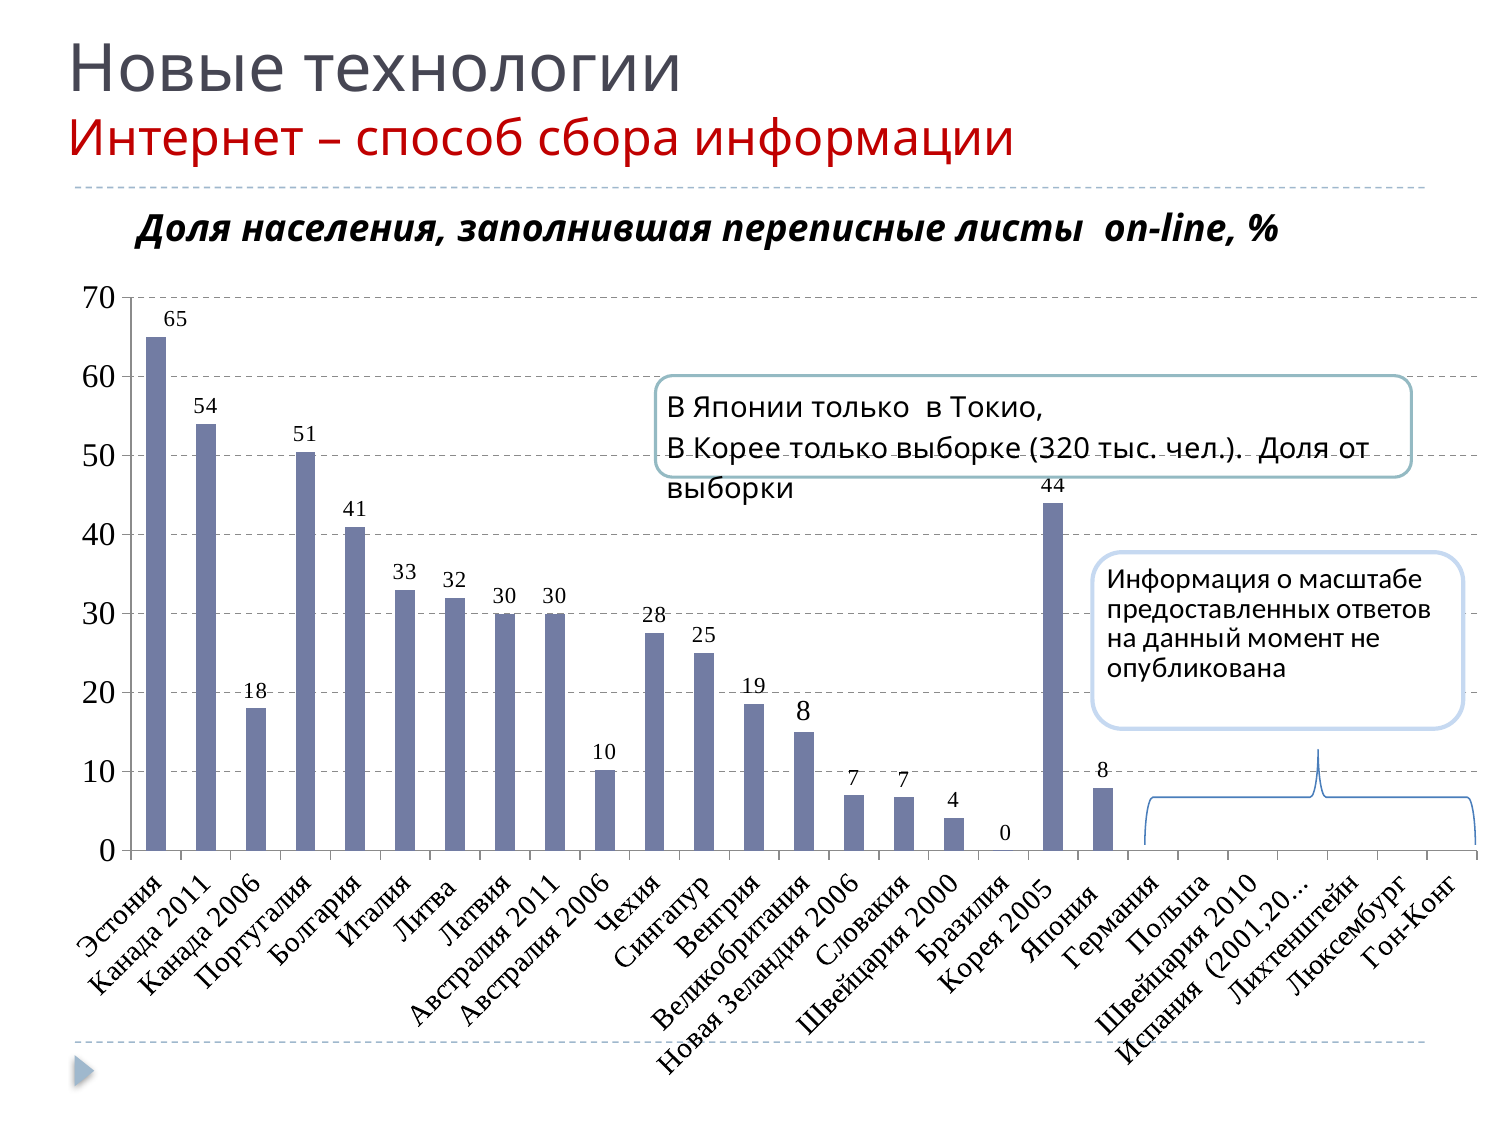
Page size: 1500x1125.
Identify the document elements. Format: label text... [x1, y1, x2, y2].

text_box Доля населения, заполнившая переписные листы on-line, % [88, 196, 1329, 256]
chart [29, 278, 1500, 1083]
text_box Новые технологии Интернет – способ сбора информации [53, 0, 1471, 173]
